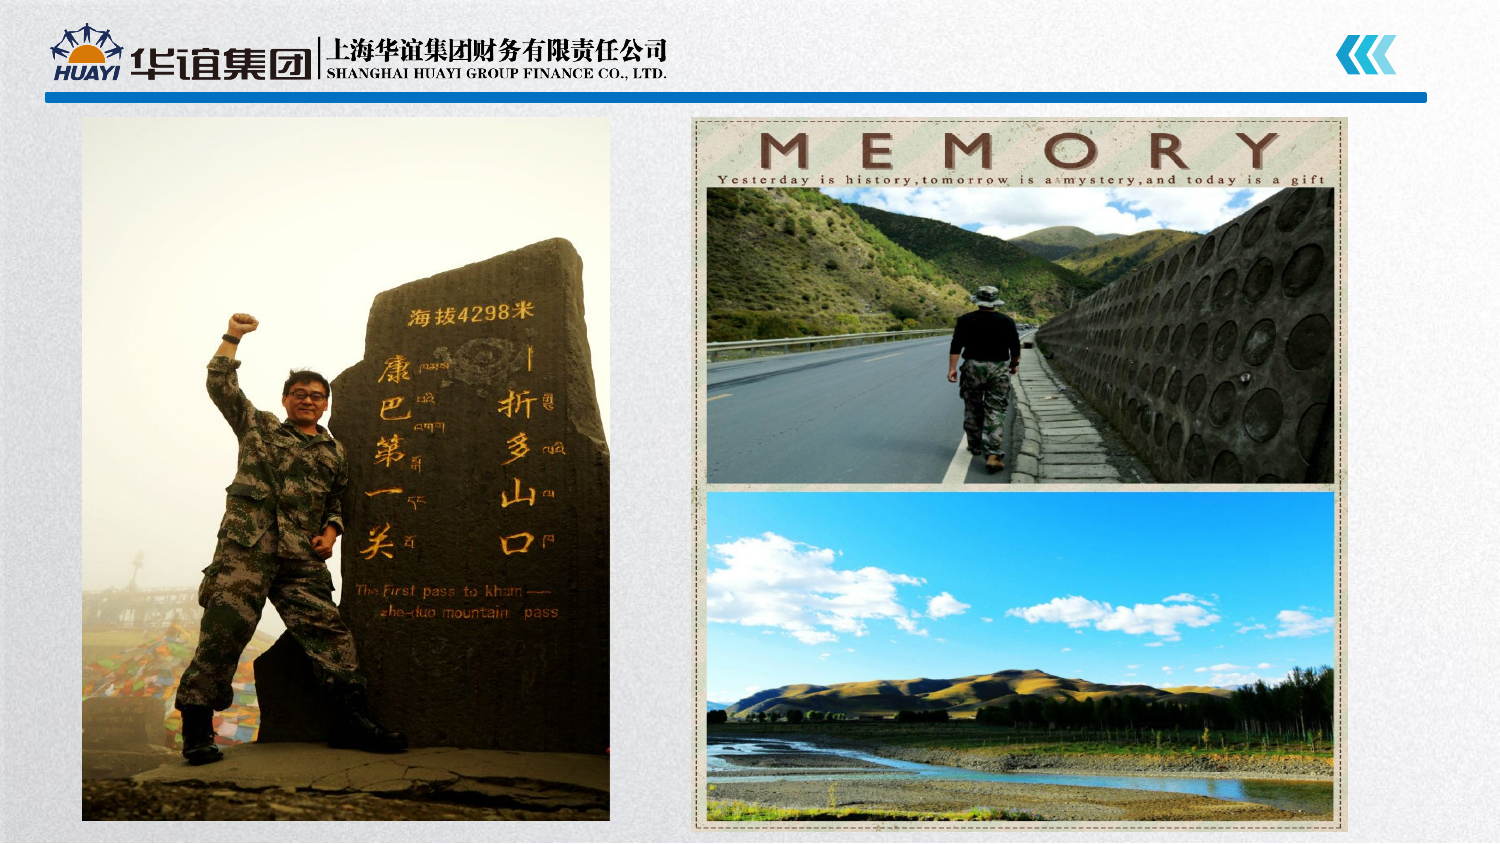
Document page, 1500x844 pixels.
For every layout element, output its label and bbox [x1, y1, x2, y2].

picture [0, 0, 1500, 843]
text_box [1335, 34, 1397, 75]
